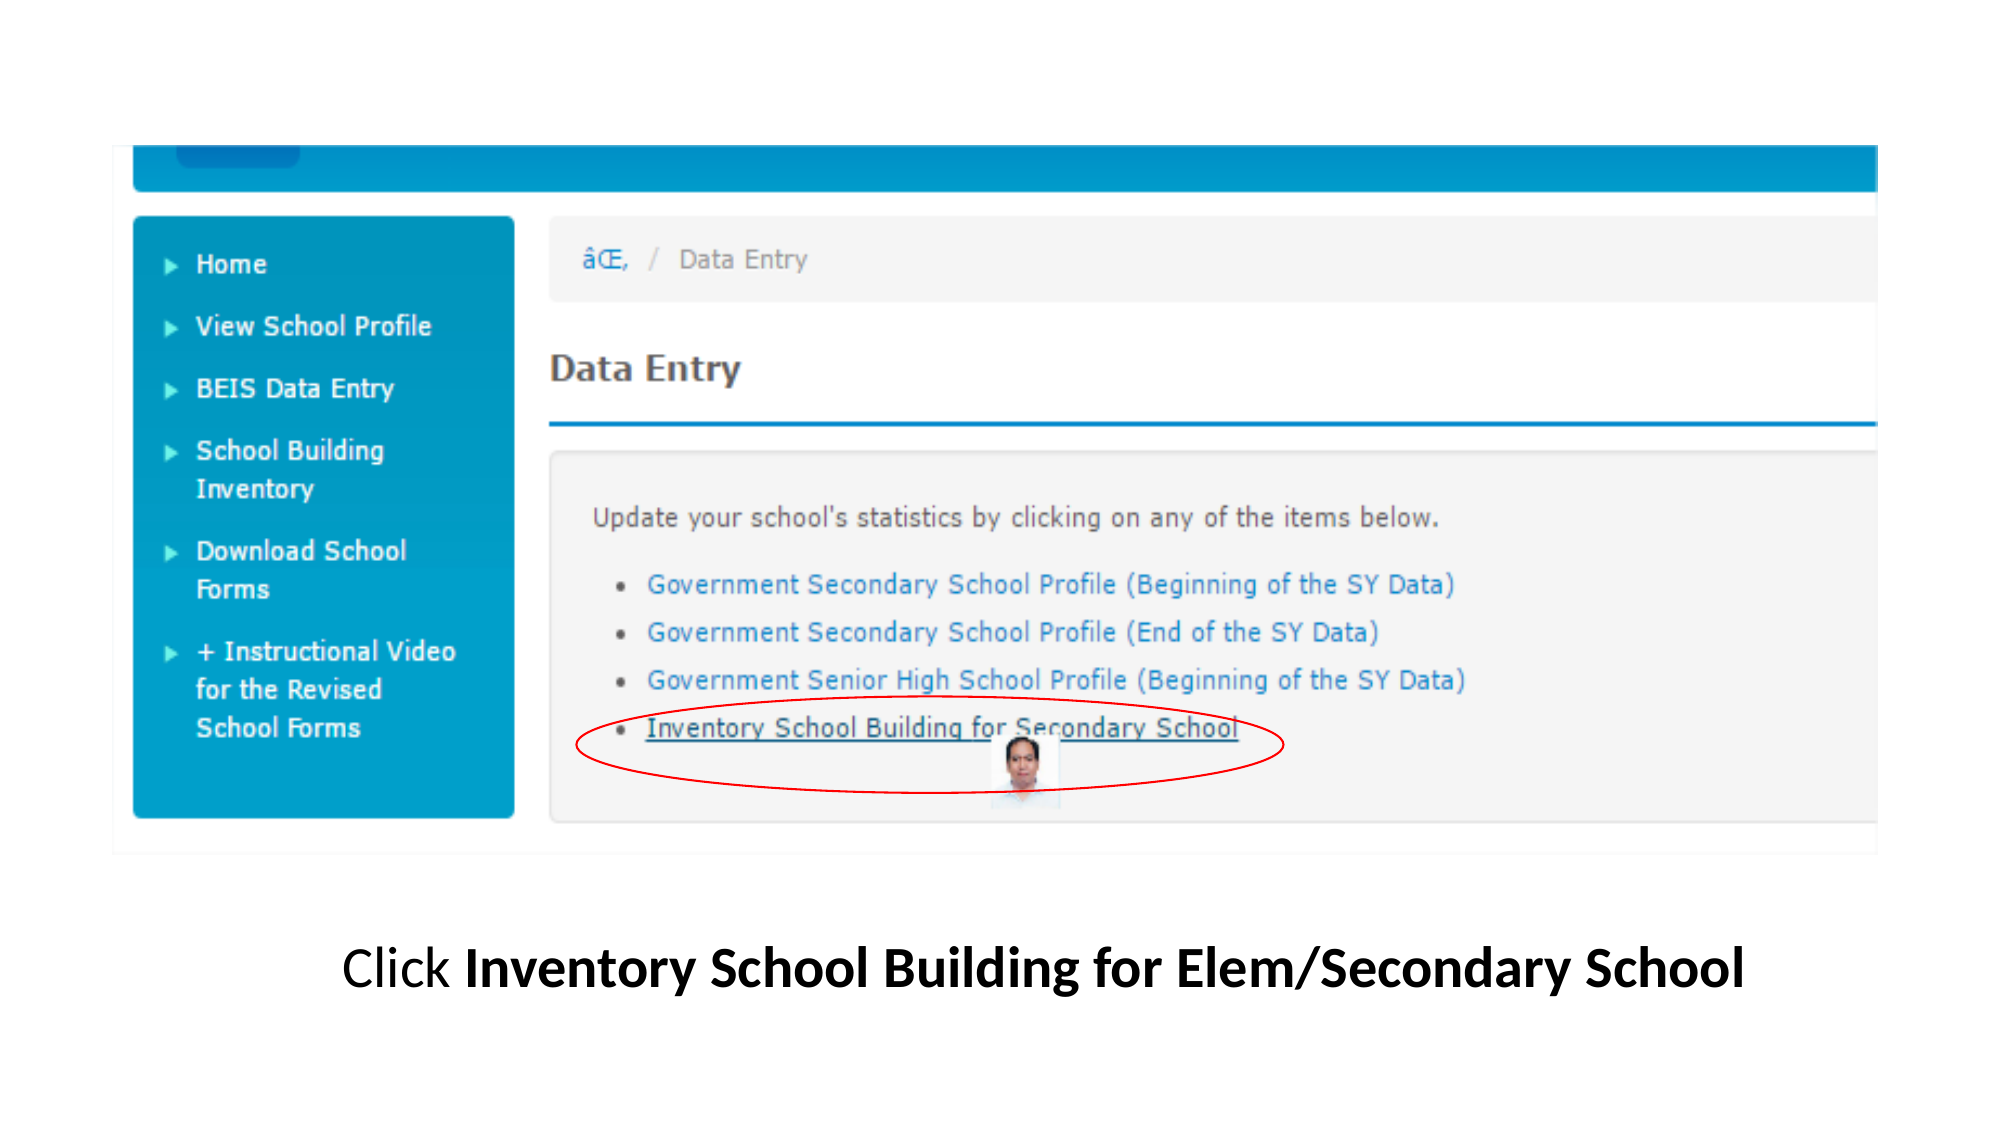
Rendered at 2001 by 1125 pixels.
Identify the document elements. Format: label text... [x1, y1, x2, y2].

picture [112, 145, 1878, 855]
text_box Click Inventory School Building for Elem/Secondary School [327, 921, 1848, 1007]
